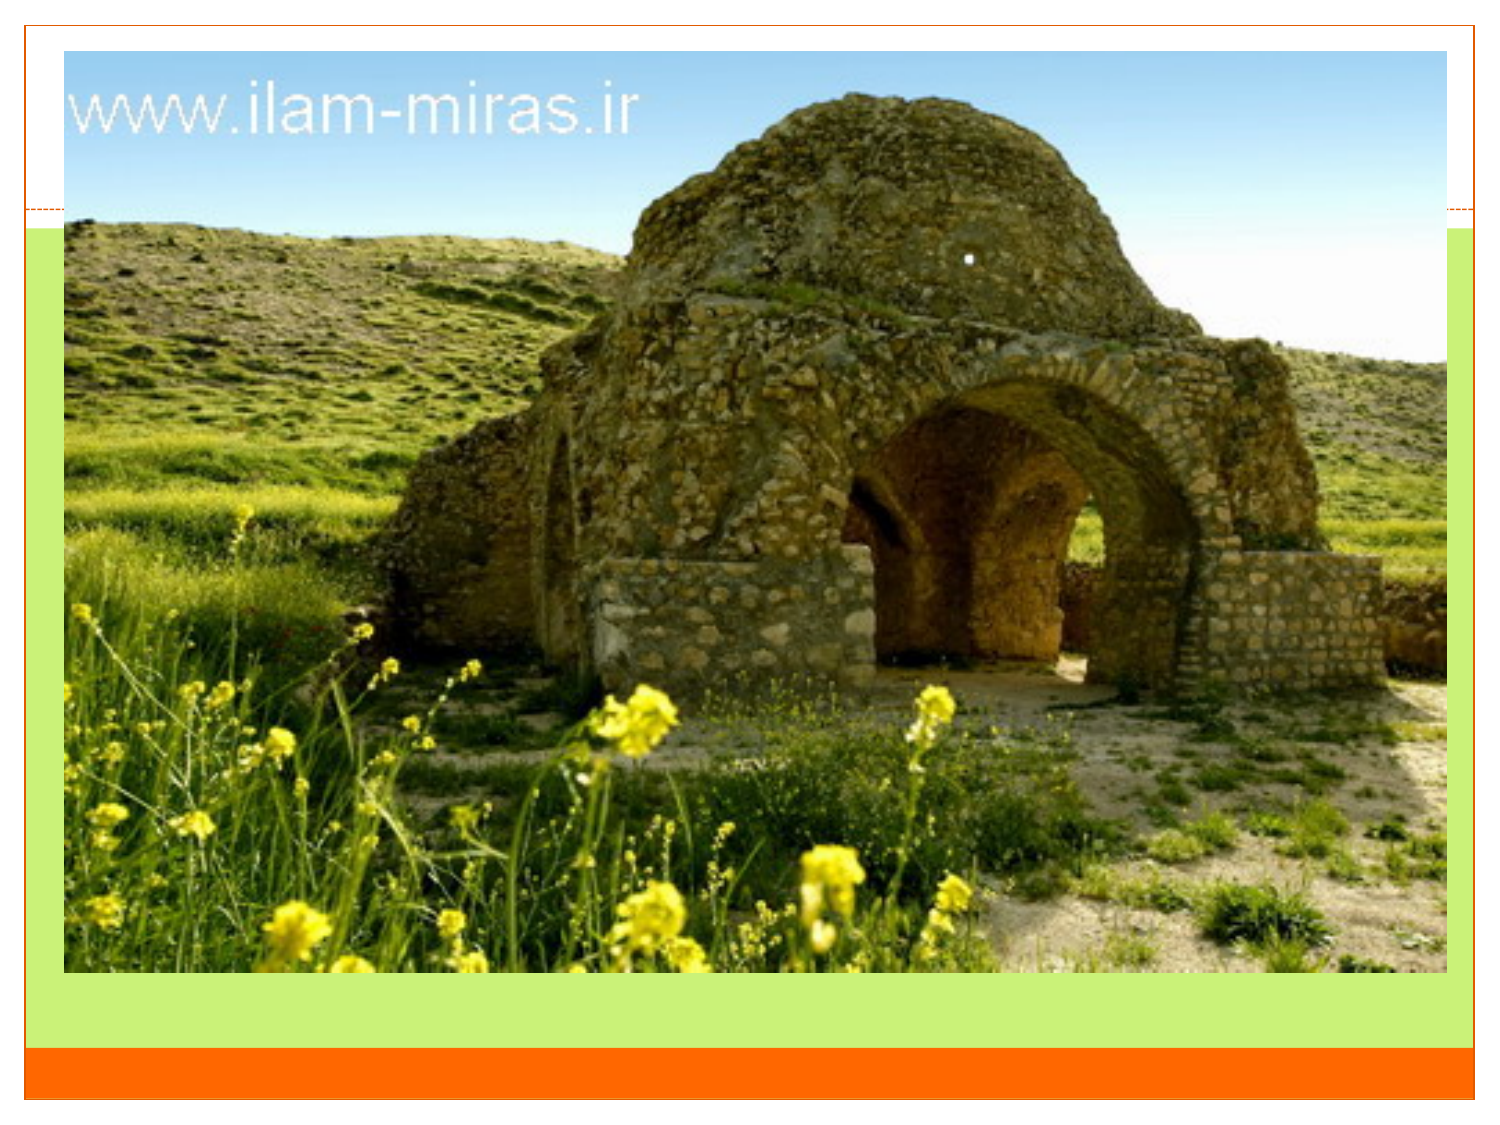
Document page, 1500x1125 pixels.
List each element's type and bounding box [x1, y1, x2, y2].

list [64, 51, 1448, 973]
